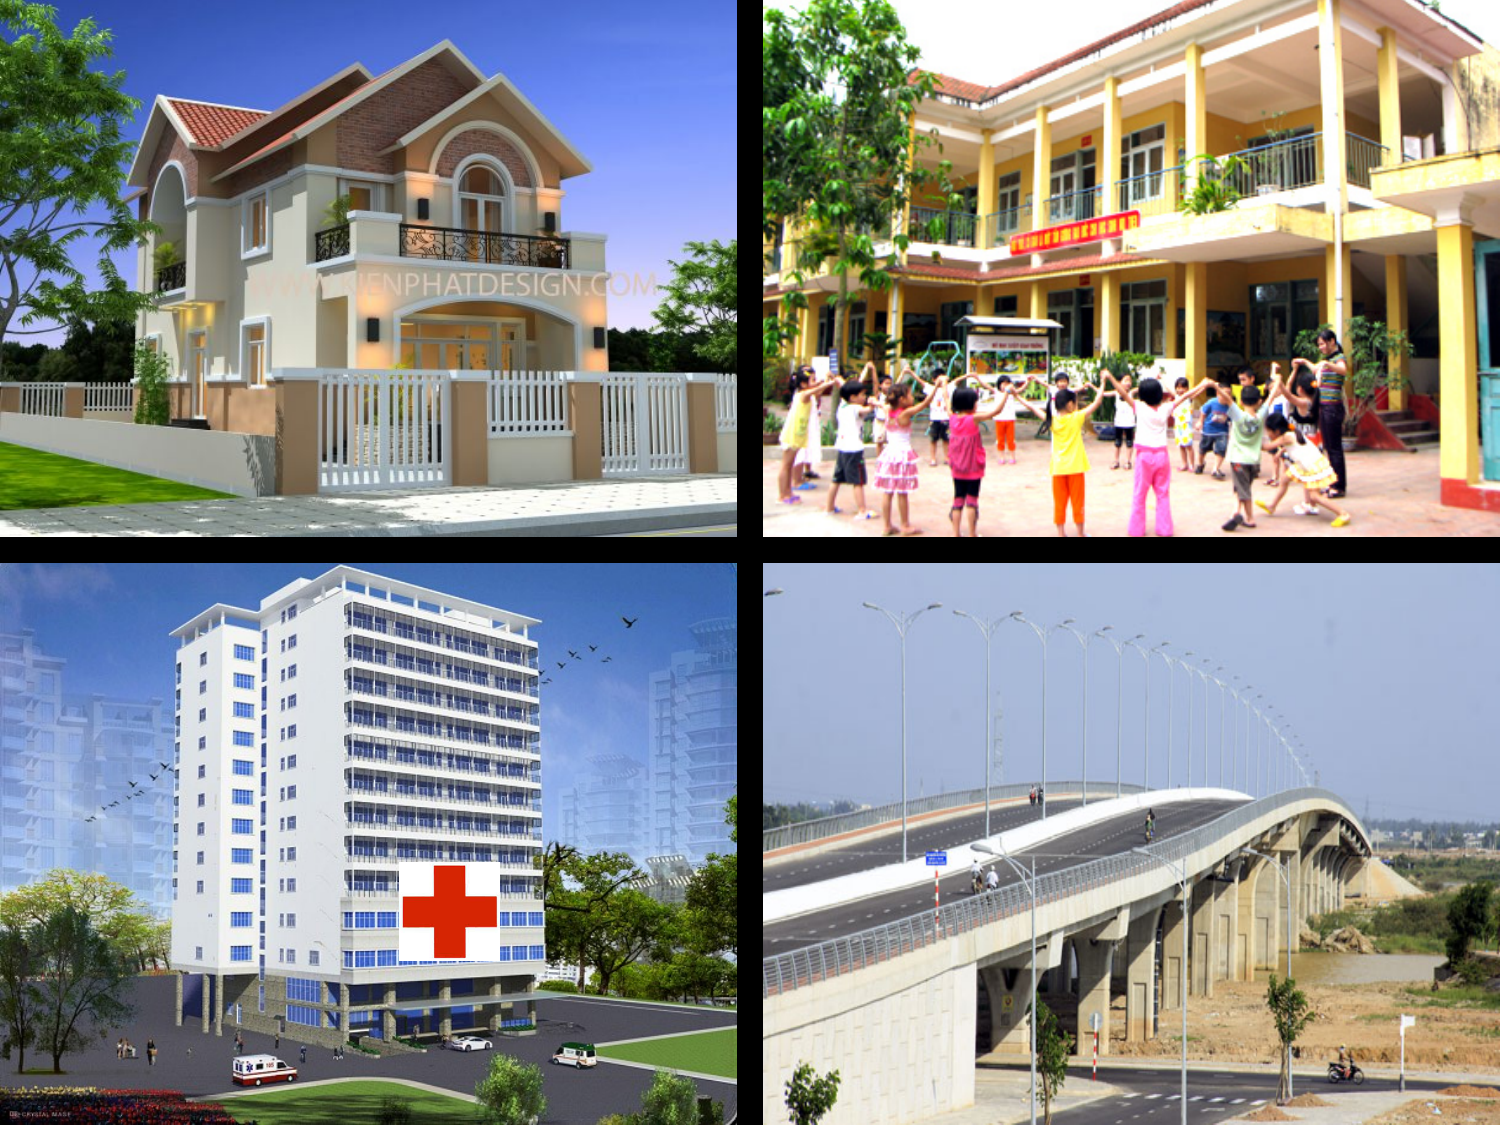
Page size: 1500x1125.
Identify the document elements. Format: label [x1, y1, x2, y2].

list [762, 562, 1500, 1125]
picture [762, 0, 1500, 538]
picture [0, 562, 738, 1125]
picture [0, 0, 738, 538]
